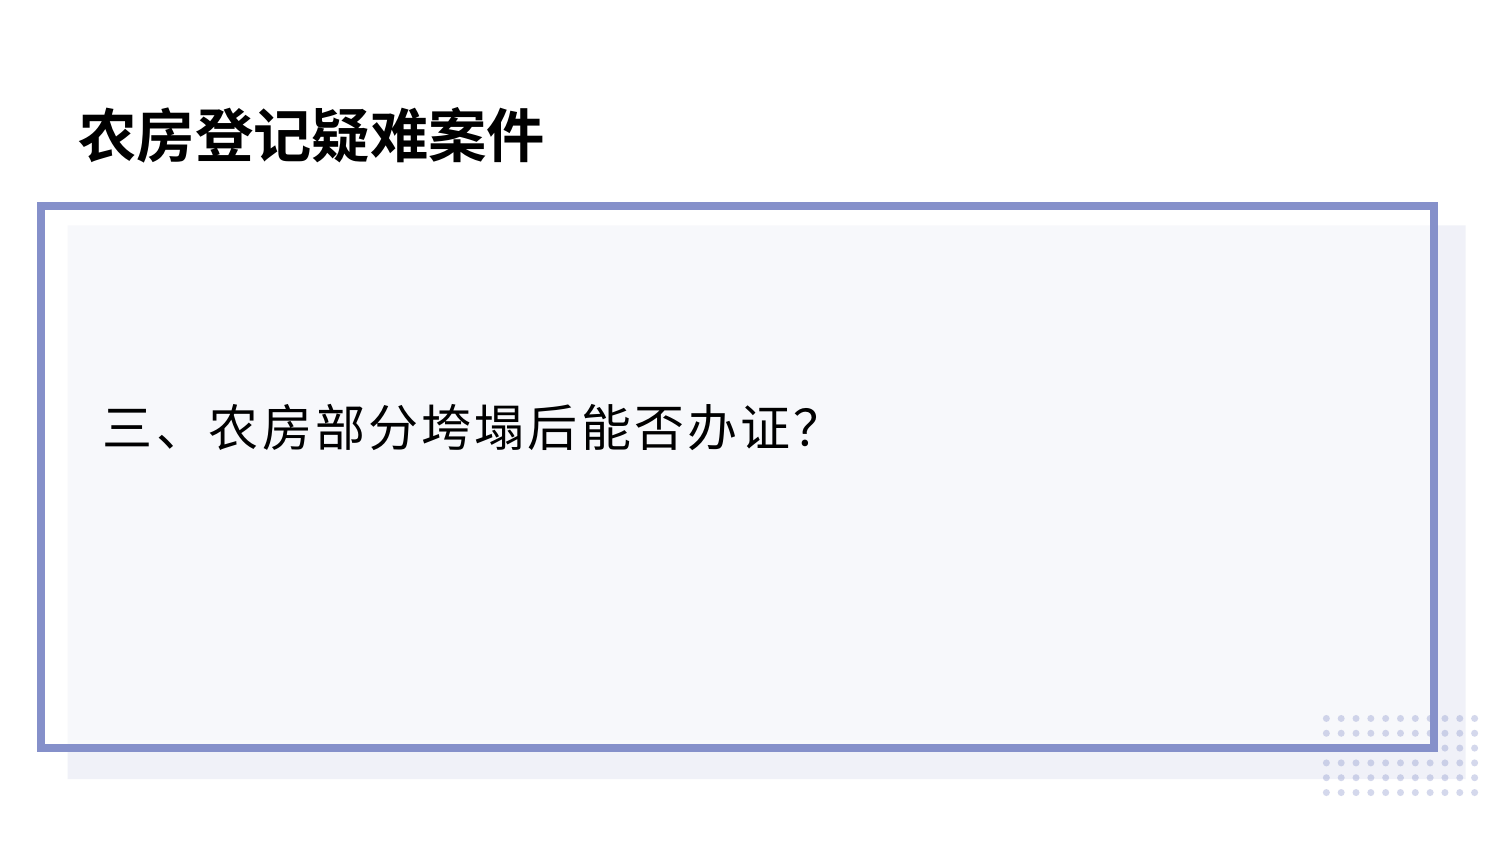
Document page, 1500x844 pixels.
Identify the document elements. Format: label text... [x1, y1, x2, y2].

text_box [1321, 758, 1331, 768]
text_box [1395, 758, 1406, 768]
text_box [1425, 713, 1435, 724]
text_box [1410, 758, 1420, 768]
text_box [1395, 773, 1406, 783]
text_box [1440, 773, 1450, 783]
text_box [1410, 728, 1420, 738]
text_box [1366, 787, 1376, 798]
text_box [1440, 728, 1450, 738]
text_box [1410, 787, 1420, 798]
text_box [1321, 732, 1331, 738]
text_box [1381, 758, 1391, 768]
text_box [1440, 713, 1450, 724]
text_box [1321, 773, 1331, 783]
text_box [1425, 758, 1435, 768]
text_box [1410, 743, 1420, 753]
text_box [1381, 743, 1391, 753]
text_box [1455, 728, 1465, 738]
text_box [1401, 714, 1406, 723]
text_box [1470, 743, 1480, 753]
text_box [1366, 732, 1376, 738]
text_box [1336, 758, 1346, 768]
text_box [1425, 728, 1435, 738]
text_box [1455, 713, 1465, 724]
text_box [1455, 743, 1465, 753]
text_box [1455, 787, 1465, 798]
text_box [1440, 758, 1450, 768]
text_box [1425, 787, 1435, 798]
text_box [67, 224, 1467, 780]
text_box [1351, 732, 1361, 738]
text_box [1455, 773, 1465, 783]
text_box [1351, 787, 1361, 798]
text_box [1351, 758, 1361, 768]
text_box [1440, 743, 1450, 753]
text_box [1381, 773, 1391, 783]
text_box [1470, 728, 1480, 738]
text_box [1470, 773, 1480, 783]
text_box [1351, 743, 1361, 753]
text_box [1366, 743, 1376, 753]
text_box [1410, 713, 1420, 724]
text_box [1440, 787, 1450, 798]
text_box [1366, 758, 1376, 768]
text_box [1381, 787, 1391, 798]
text_box [1351, 773, 1361, 783]
text_box [1336, 732, 1346, 738]
text_box [1425, 773, 1435, 783]
text_box [1395, 787, 1406, 798]
text_box [1470, 713, 1480, 724]
text_box [1321, 743, 1331, 753]
text_box [1366, 773, 1376, 783]
text_box [1381, 732, 1391, 738]
text_box [1410, 773, 1420, 783]
text_box 三、农房部分垮塌后能否办证？ [65, 216, 1401, 732]
text_box [1321, 787, 1331, 798]
text_box [40, 205, 1435, 749]
text_box [1425, 743, 1435, 753]
text_box [1455, 758, 1465, 768]
text_box [1395, 728, 1406, 738]
text_box [1470, 787, 1480, 798]
text_box [1336, 773, 1346, 783]
text_box [1336, 787, 1346, 798]
text_box [1470, 758, 1480, 768]
text_box [1336, 743, 1346, 753]
text_box [1395, 743, 1406, 753]
text_box 农房登记疑难案件 [67, 79, 1296, 157]
